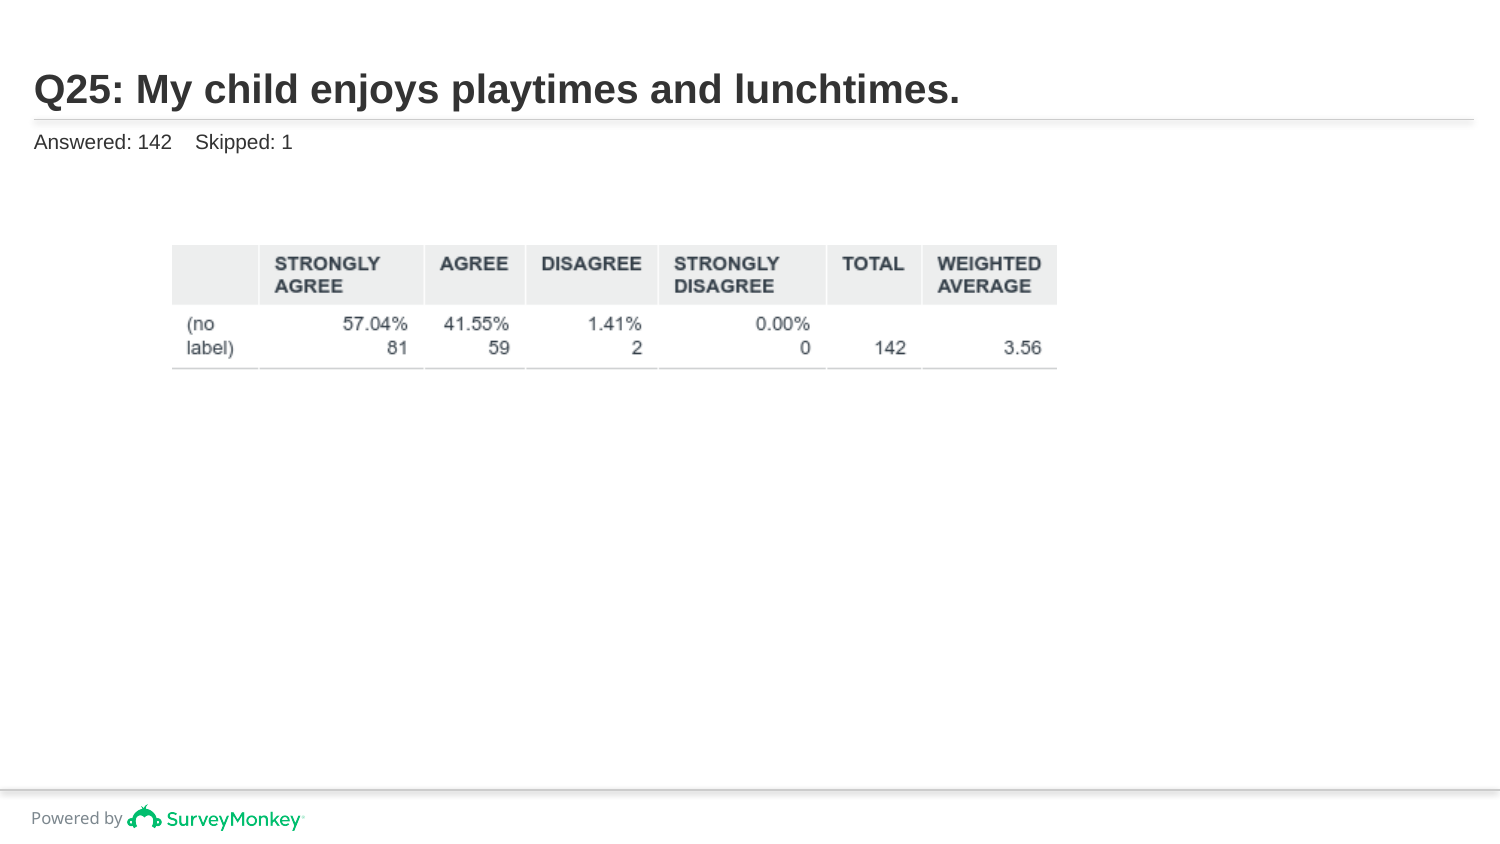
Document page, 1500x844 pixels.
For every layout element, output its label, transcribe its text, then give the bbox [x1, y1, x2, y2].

picture [116, 793, 316, 842]
picture [171, 245, 1057, 372]
title Q25: My child enjoys playtimes and lunchtimes. [18, 54, 1369, 119]
list Answered: 142 Skipped: 1 [18, 120, 894, 162]
